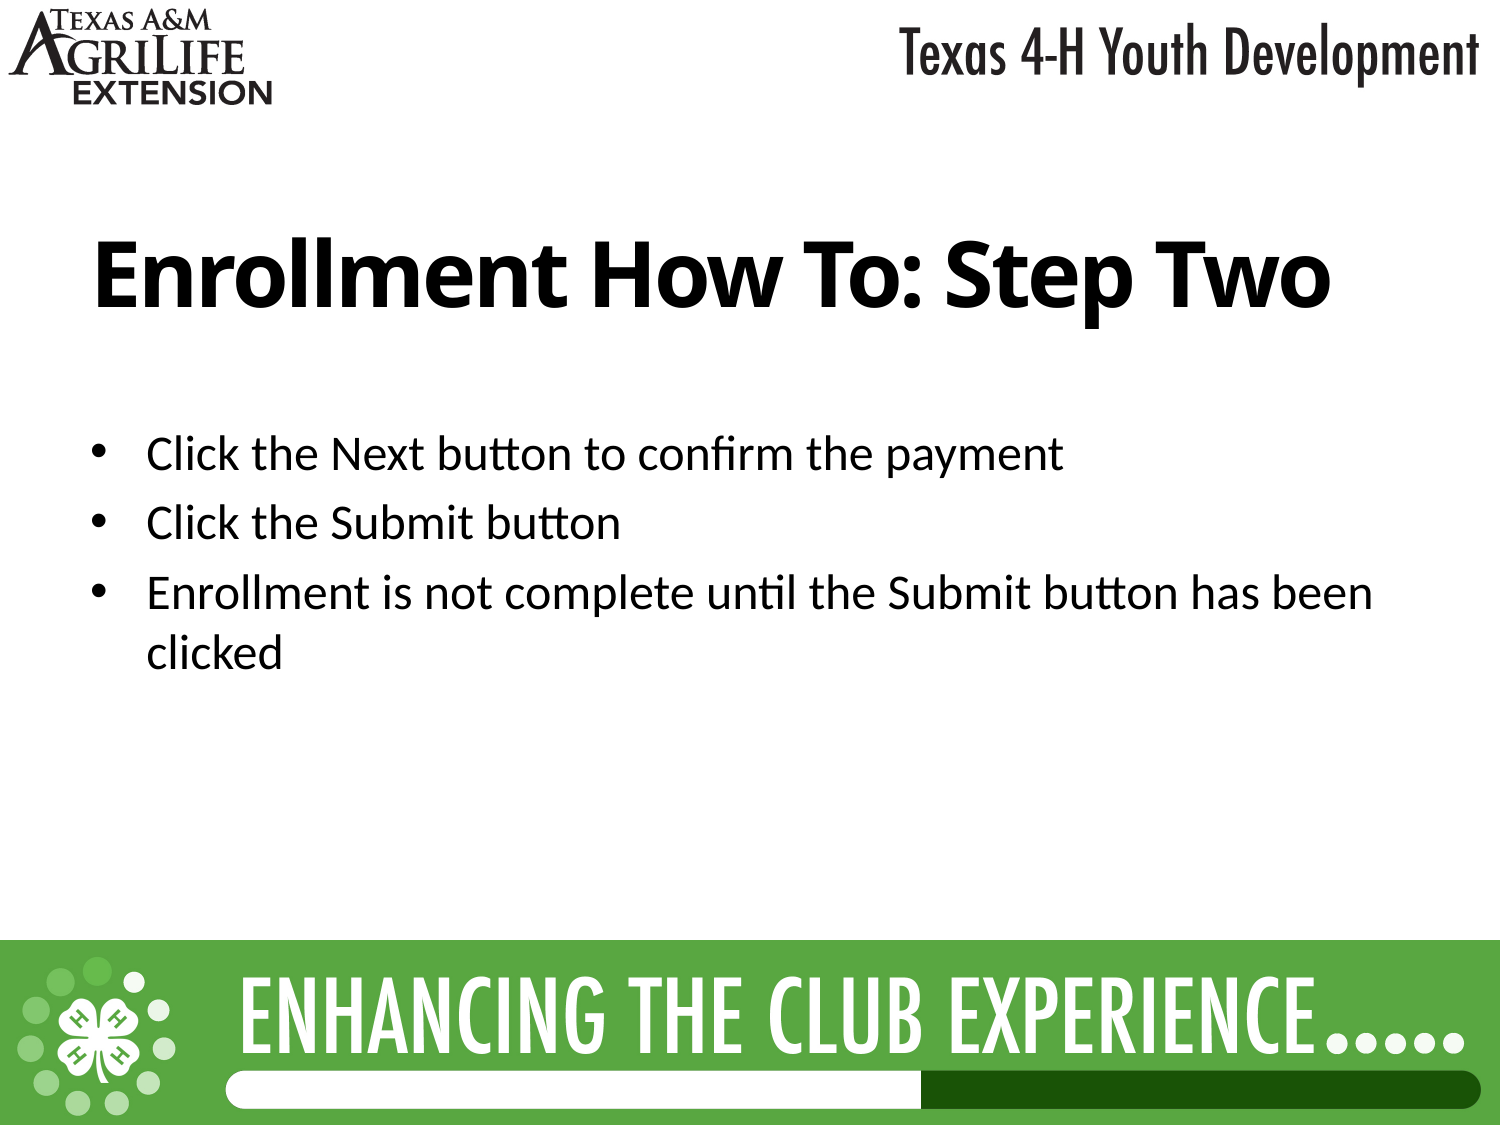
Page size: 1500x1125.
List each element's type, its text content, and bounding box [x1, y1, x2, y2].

list Click the Next button to confirm the payment Click the Submit button Enrollment is not complete until the Submit button has been clicked [75, 412, 1425, 925]
text_box Enrollment How To: Step Two [74, 187, 1488, 355]
picture [0, 0, 1500, 1125]
